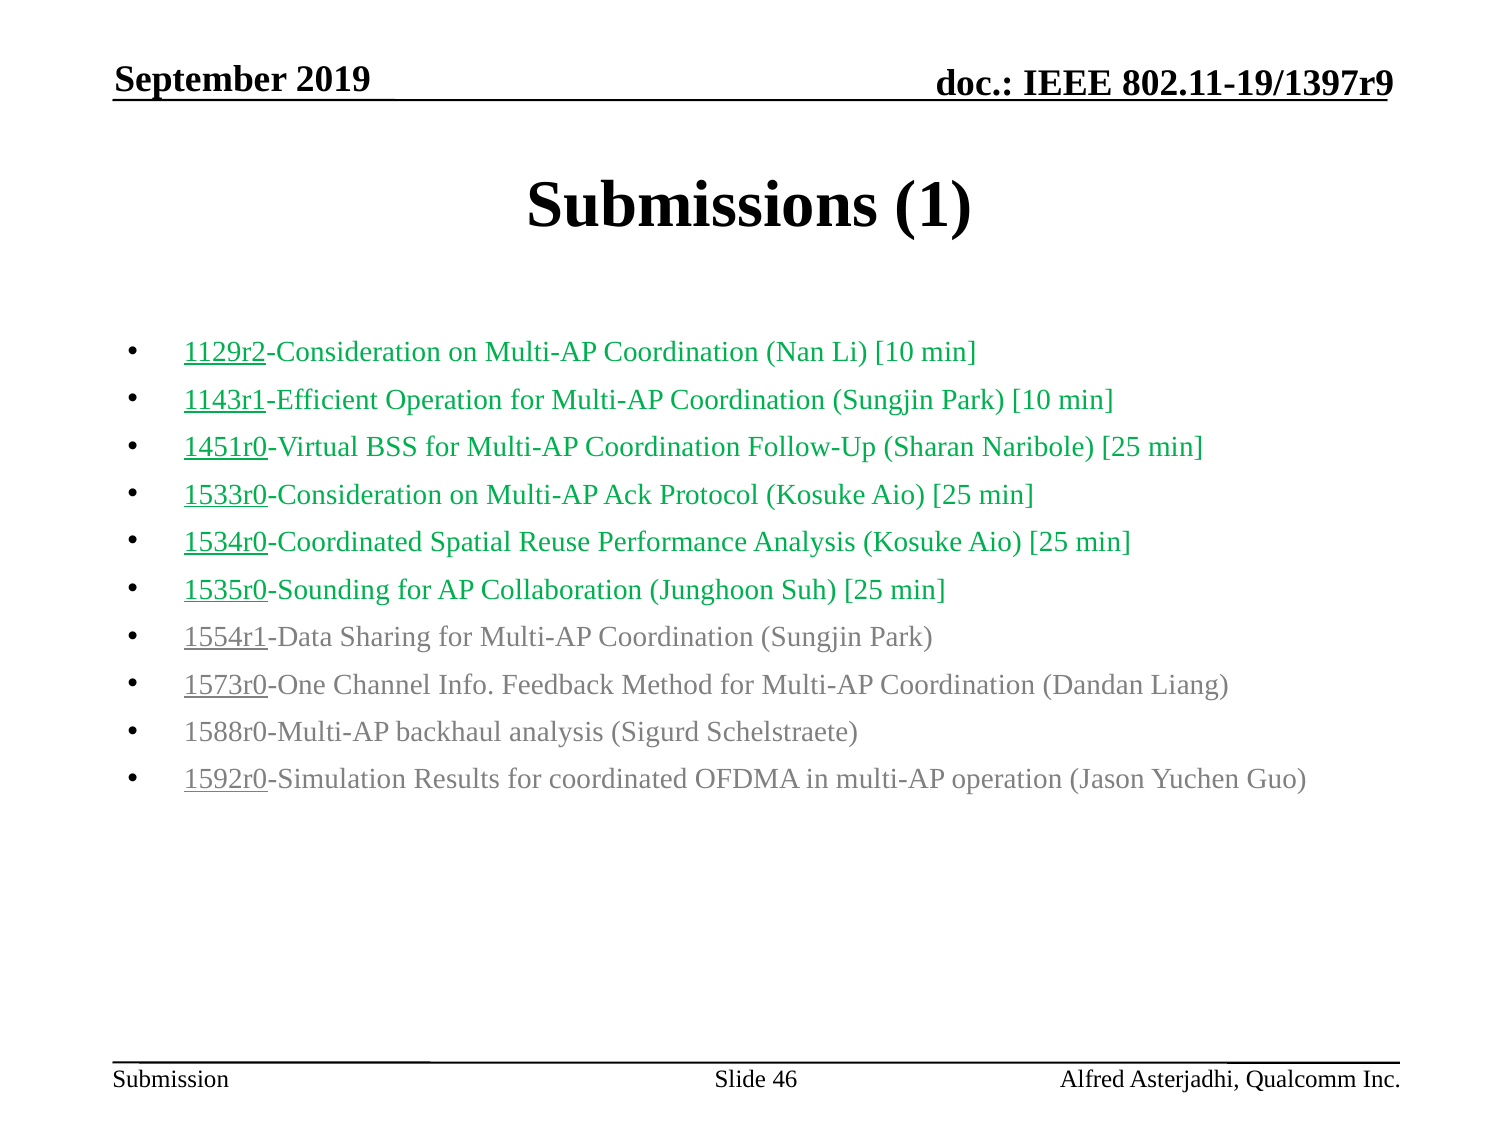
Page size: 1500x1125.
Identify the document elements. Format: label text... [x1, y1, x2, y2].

list 1129r2-Consideration on Multi-AP Coordination (Nan Li) [10 min] 1143r1-Efficient Operation for Multi-AP Coordination (Sungjin Park) [10 min] 1451r0-Virtual BSS for Multi-AP Coordination Follow-Up (Sharan Naribole) [25 min] 1533r0-Consideration on Multi-AP Ack Protocol (Kosuke Aio) [25 min] 1534r0-Coordinated Spatial Reuse Performance Analysis (Kosuke Aio) [25 min] 1535r0-Sounding for AP Collaboration (Junghoon Suh) [25 min] 1554r1-Data Sharing for Multi-AP Coordination (Sungjin Park) 1573r0-One Channel Info. Feedback Method for Multi-AP Coordination (Dandan Liang) 1588r0-Multi-AP backhaul analysis (Sigurd Schelstraete) 1592r0-Simulation Results for coordinated OFDMA in multi-AP operation (Jason Yuchen Guo) [112, 324, 1388, 1000]
slide_number Slide 46 [712, 1061, 800, 1123]
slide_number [114, 54, 423, 100]
footer Alfred Asterjadhi, Qualcomm Inc. [878, 1061, 1402, 1093]
title Submissions (1) [112, 112, 1388, 288]
